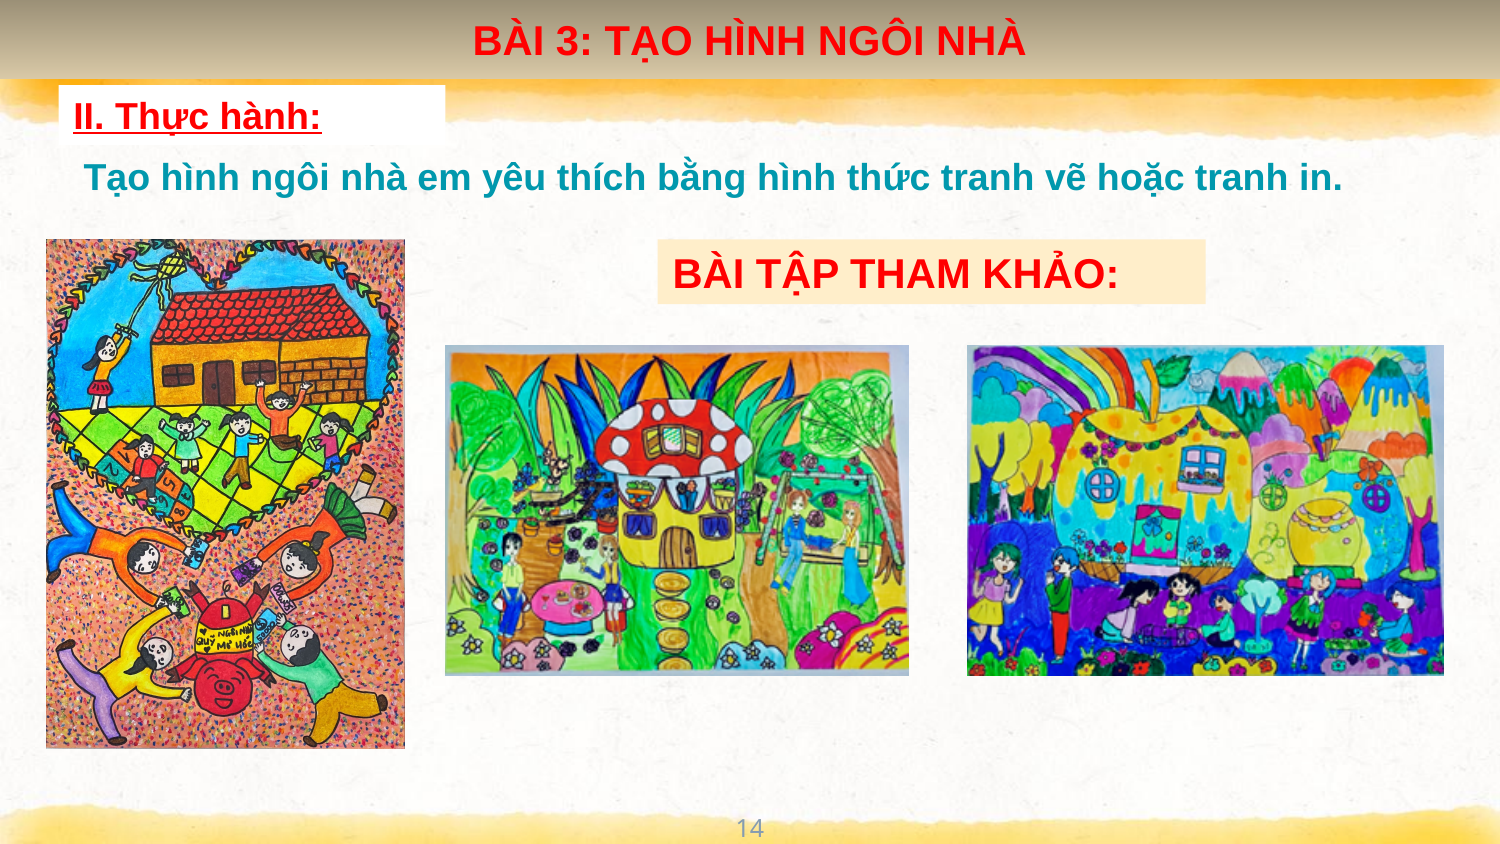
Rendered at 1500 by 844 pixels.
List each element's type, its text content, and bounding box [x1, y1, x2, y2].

text_box BÀI 3: TẠO HÌNH NGÔI NHÀ [0, 0, 1500, 79]
picture [0, 79, 1500, 844]
text_box II. Thực hành: [58, 85, 446, 145]
list Tạo hình ngôi nhà em yêu thích bằng hình thức tranh vẽ hoặc tranh in. [68, 115, 1432, 206]
slide_number 14 [705, 797, 795, 844]
text_box BÀI TẬP THAM KHẢO: [657, 239, 1206, 305]
